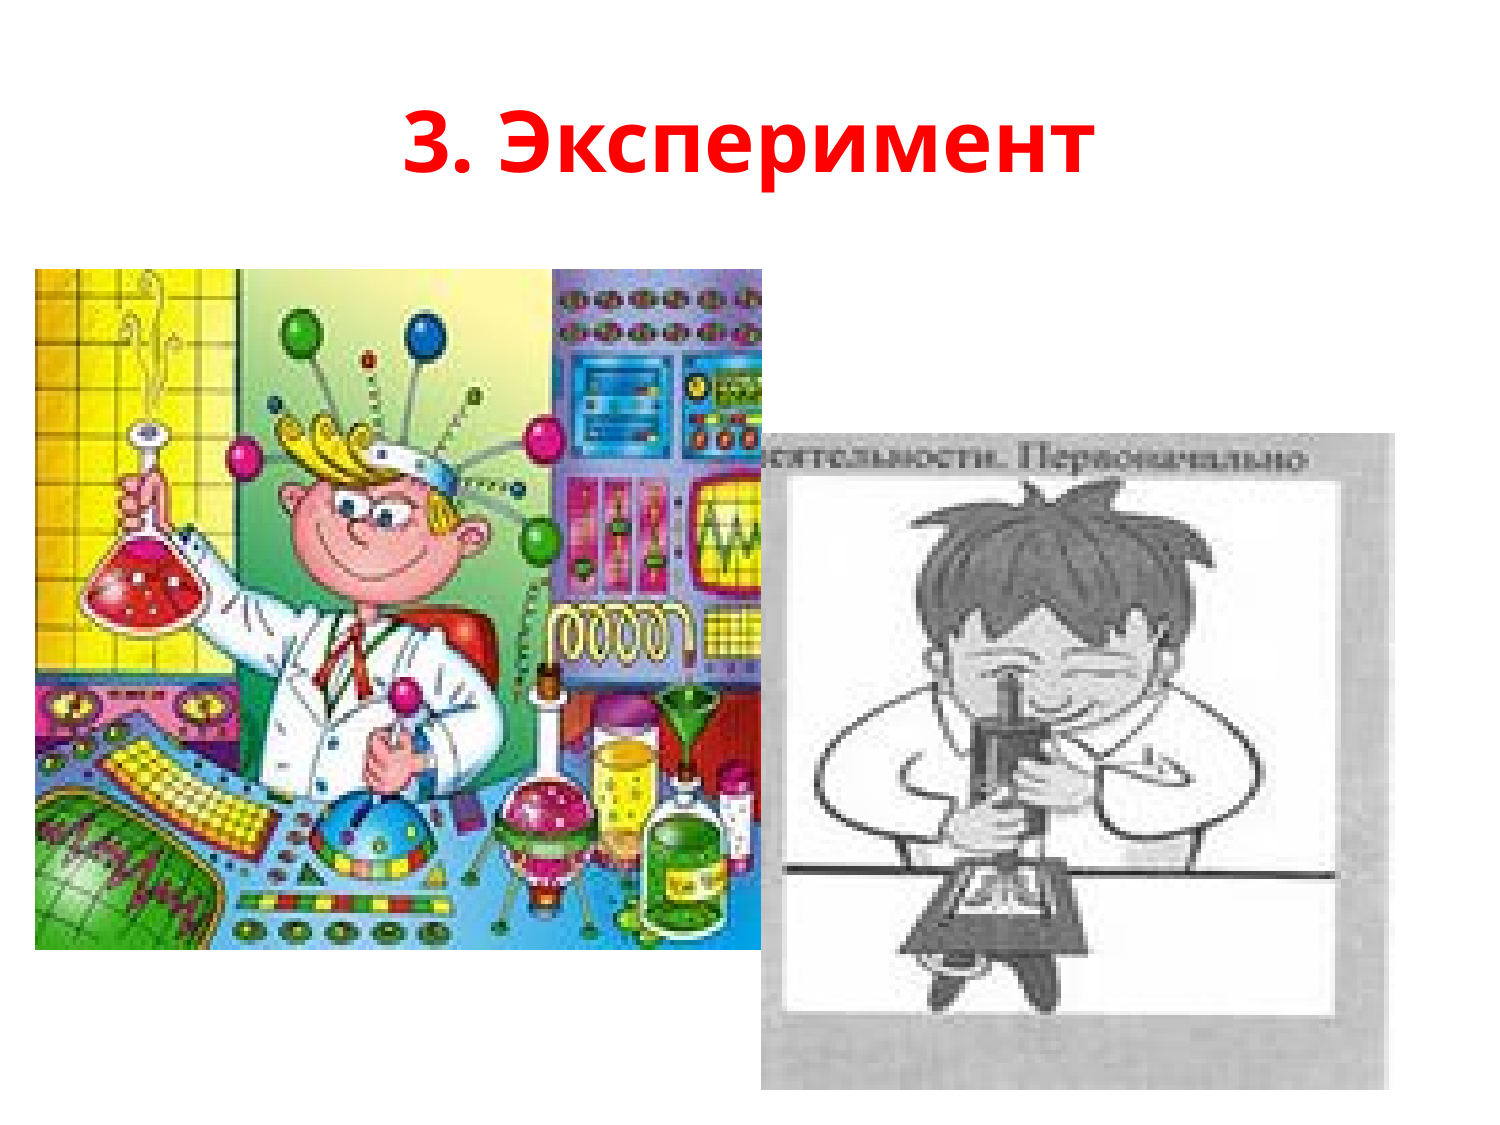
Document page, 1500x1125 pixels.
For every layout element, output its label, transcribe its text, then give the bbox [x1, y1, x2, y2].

title 3. Эксперимент [75, 45, 1425, 233]
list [761, 433, 1395, 1091]
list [34, 269, 762, 950]
